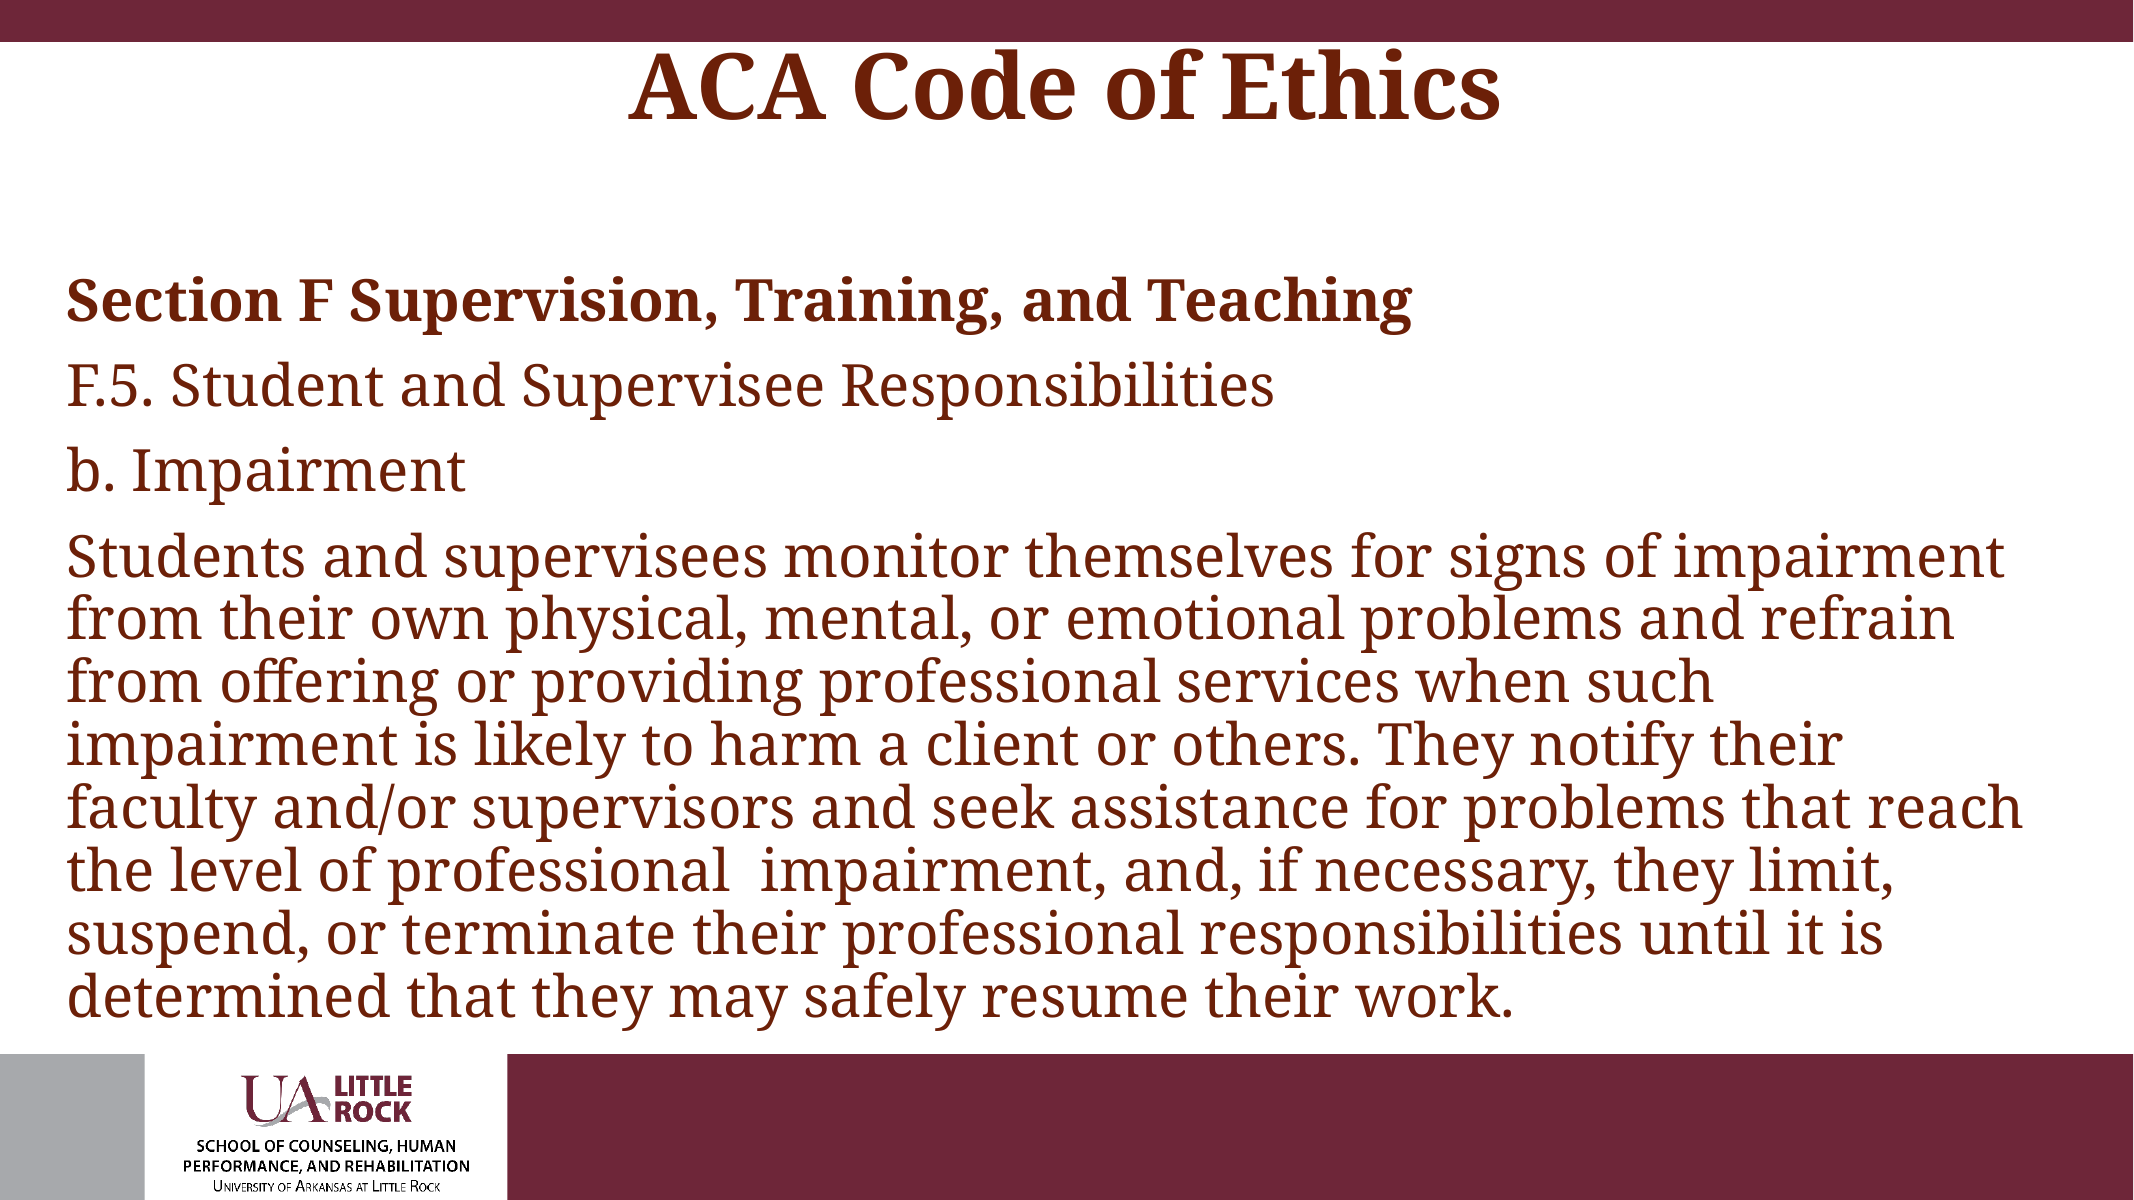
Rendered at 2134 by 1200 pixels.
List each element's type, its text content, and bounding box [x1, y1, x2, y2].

list Section F Supervision, Training, and Teaching F.5. Student and Supervisee Responsibilities b. Impairment Students and supervisees monitor themselves for signs of impairment from their own physical, mental, or emotional problems and refrain from offering or providing professional services when such impairment is likely to harm a client or others. They notify their faculty and/or supervisors and seek assistance for problems that reach the level of professional impairment, and, if necessary, they limit, suspend, or terminate their professional responsibilities until it is determined that they may safely resume their work. [51, 263, 2046, 1033]
title ACA Code of Ethics [0, 33, 2134, 191]
picture [167, 1060, 485, 1200]
